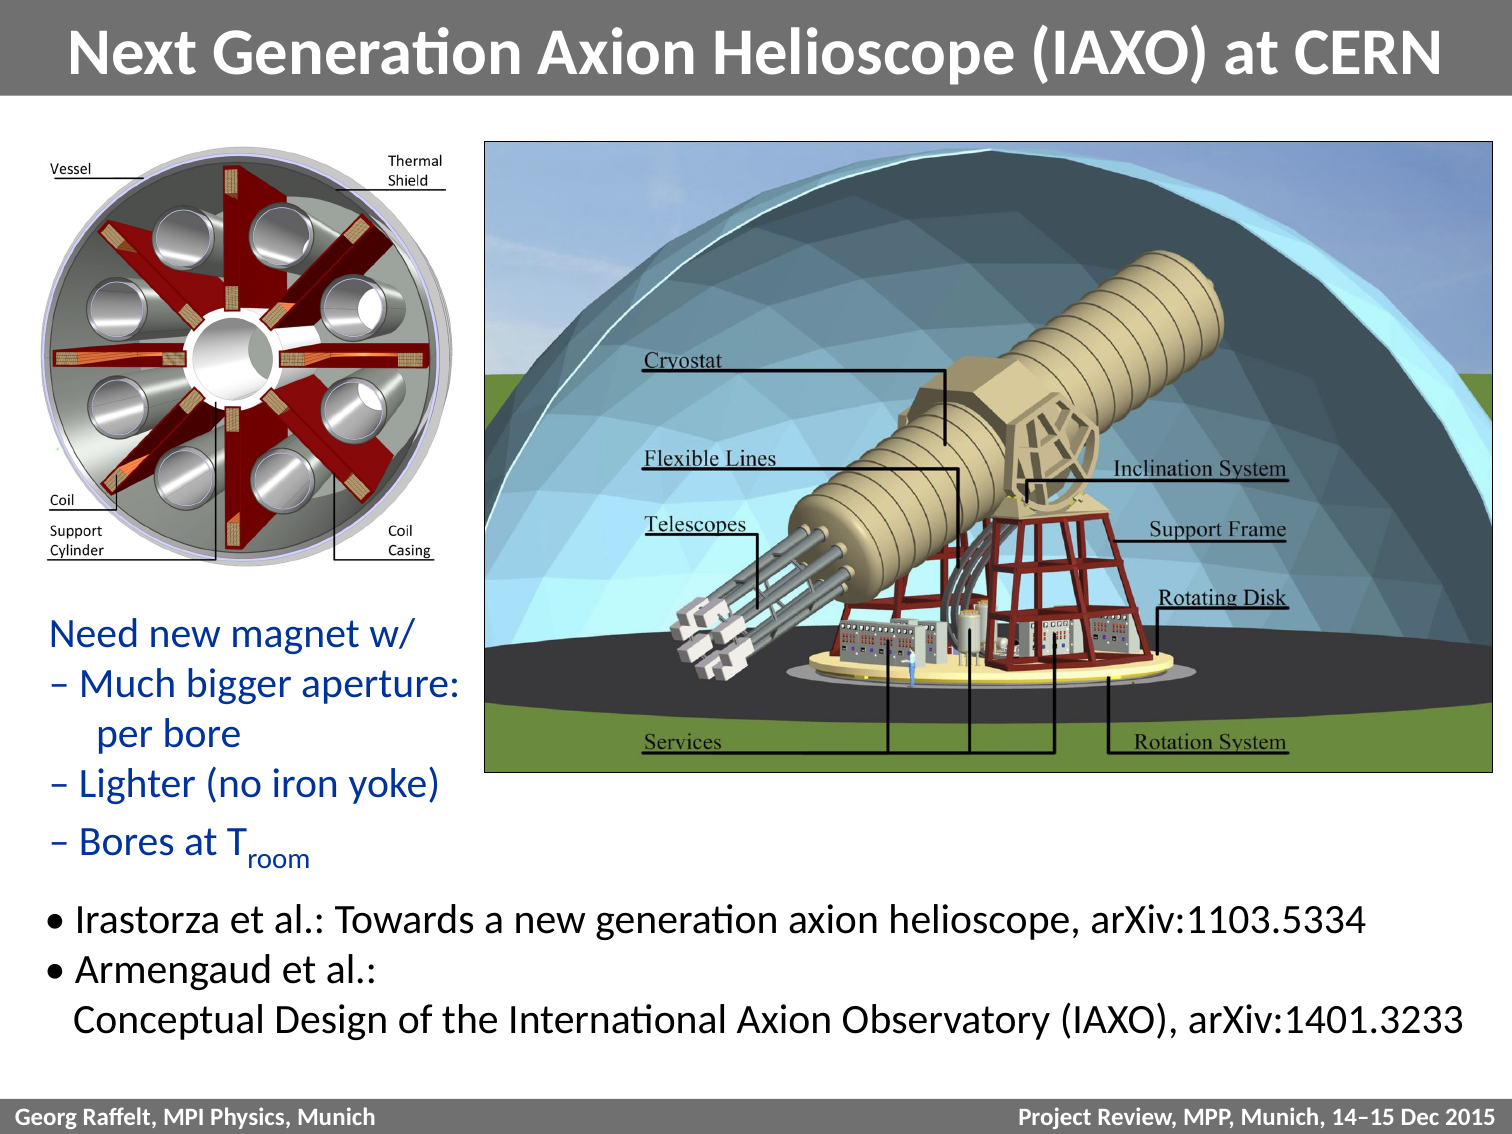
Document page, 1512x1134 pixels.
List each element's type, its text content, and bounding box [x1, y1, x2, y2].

title Next Generation Axion Helioscope (IAXO) at CERN [0, 0, 1512, 96]
picture [483, 141, 1494, 773]
picture [30, 141, 461, 572]
text_box • Irastorza et al.: Towards a new generation axion helioscope, arXiv:1103.5334 • Armengaud et al.: Conceptual Design of the International Axion Observatory (IAXO), arXiv:1401.3233 [29, 884, 1501, 1050]
